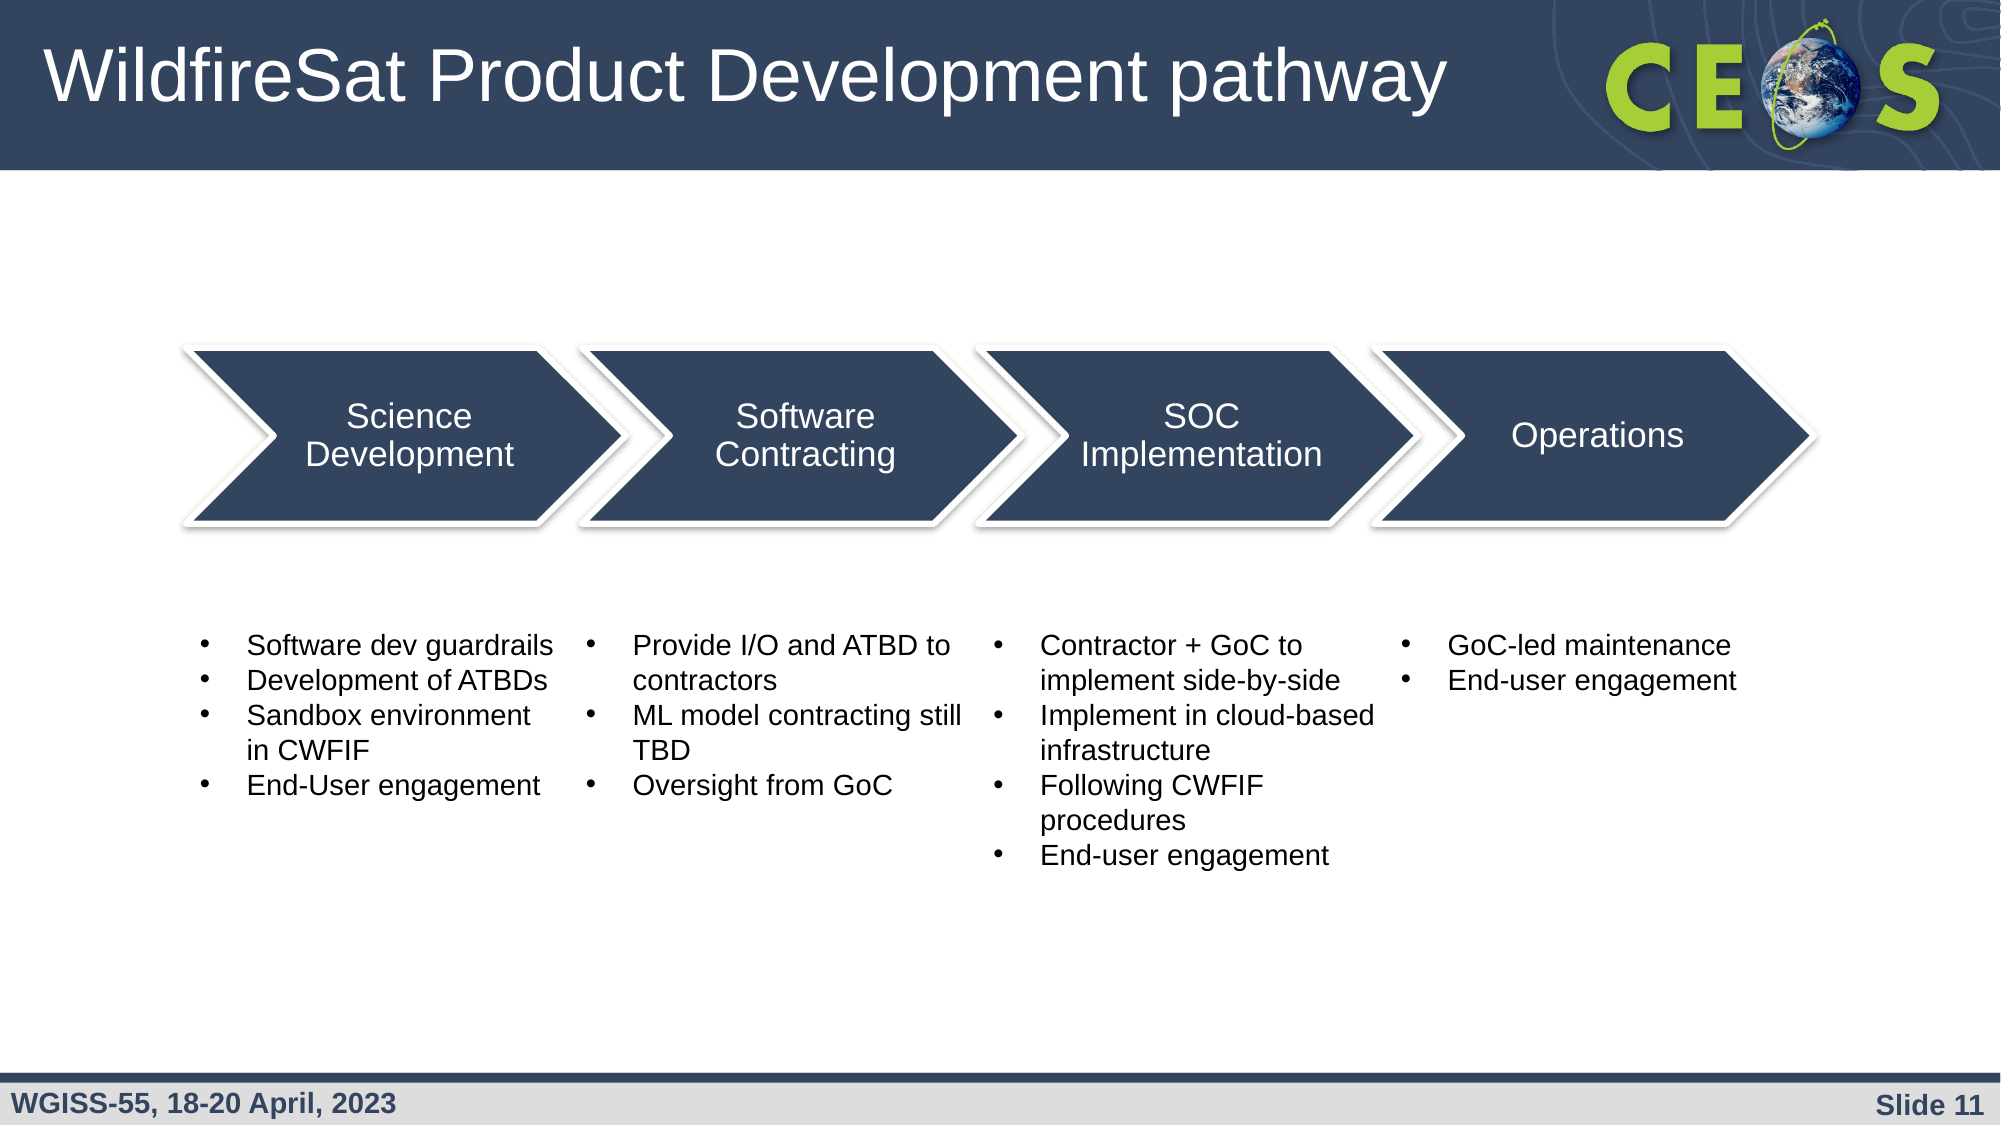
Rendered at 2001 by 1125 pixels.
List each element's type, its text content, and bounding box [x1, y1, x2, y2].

text_box GoC-led maintenance End-user engagement [1386, 680, 1815, 704]
text_box Contractor + GoC to implement side-by-side Implement in cloud-based infrastructure Following CWFIF procedures End-user engagement [978, 680, 1408, 914]
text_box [184, 202, 1816, 669]
text_box Provide I/O and ATBD to contractors ML model contracting still TBD Oversight from GoC [571, 680, 978, 809]
picture [1606, 18, 1939, 150]
text_box Software dev guardrails Development of ATBDs Sandbox environment in CWFIF End-User engagement [184, 678, 572, 844]
title WildfireSat Product Development pathway [28, 28, 1569, 157]
